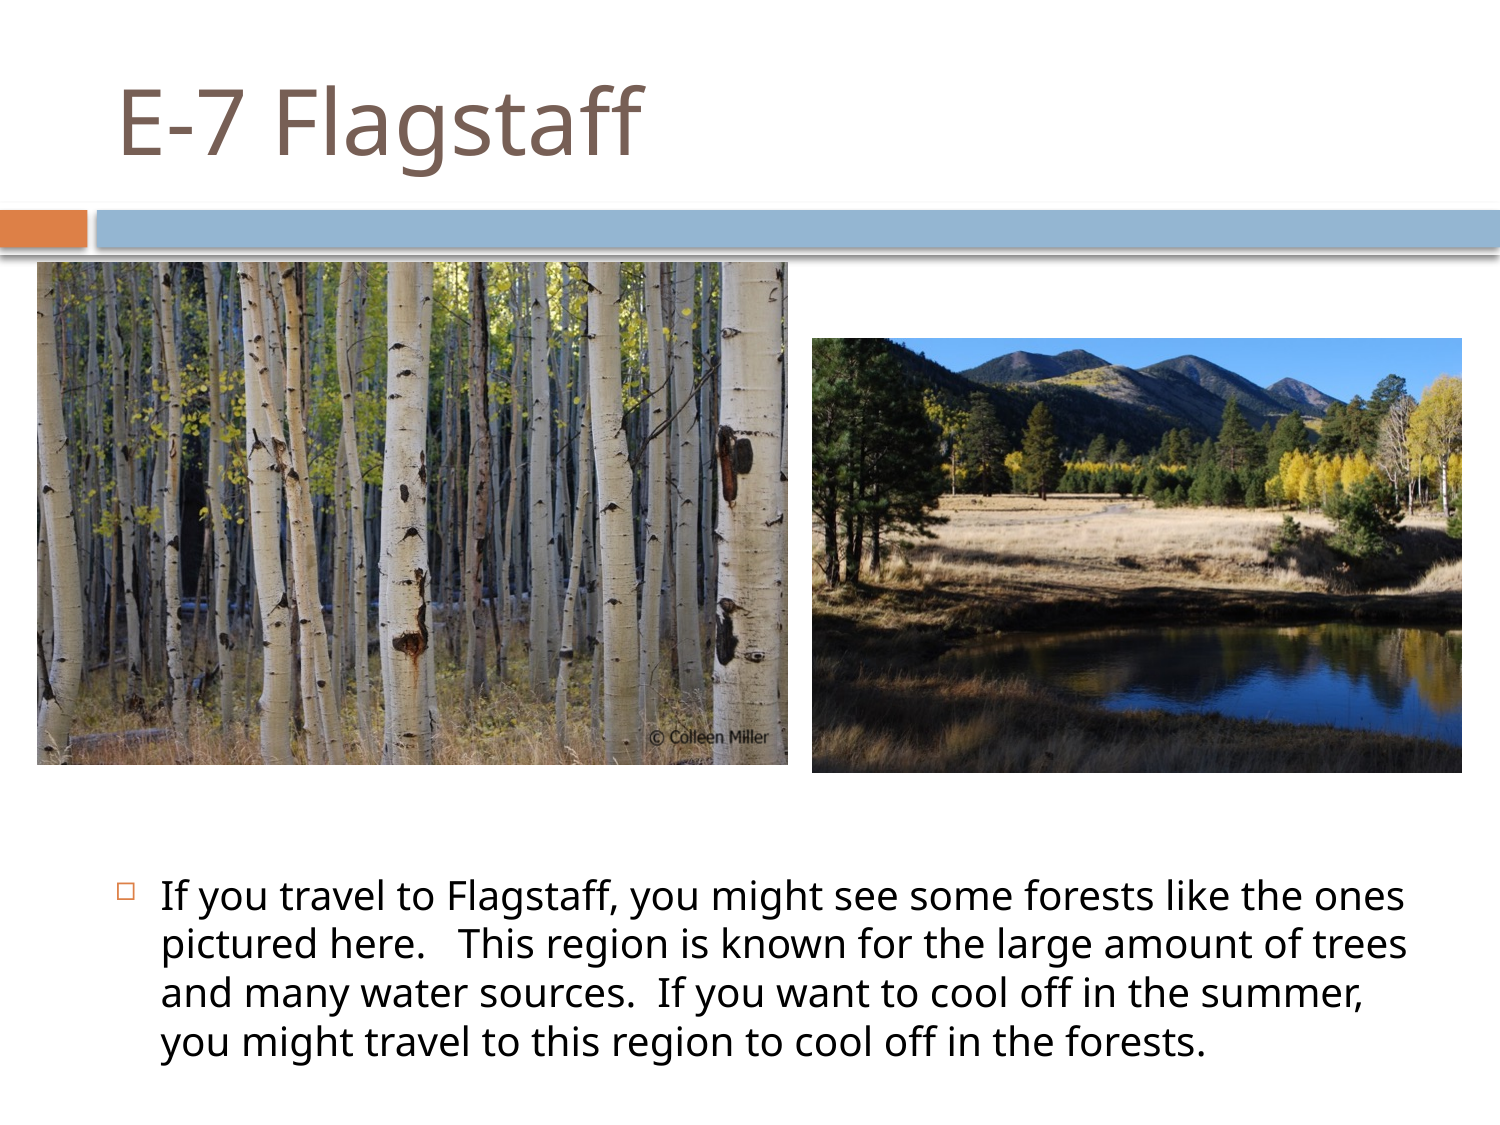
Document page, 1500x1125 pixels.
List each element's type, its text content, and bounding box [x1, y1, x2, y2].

list If you travel to Flagstaff, you might see some forests like the ones pictured here. This region is known for the large amount of trees and many water sources. If you want to cool off in the summer, you might travel to this region to cool off in the forests. [100, 862, 1438, 1075]
picture [812, 338, 1462, 774]
title E-7 Flagstaff [100, 37, 1438, 200]
picture [37, 262, 788, 765]
